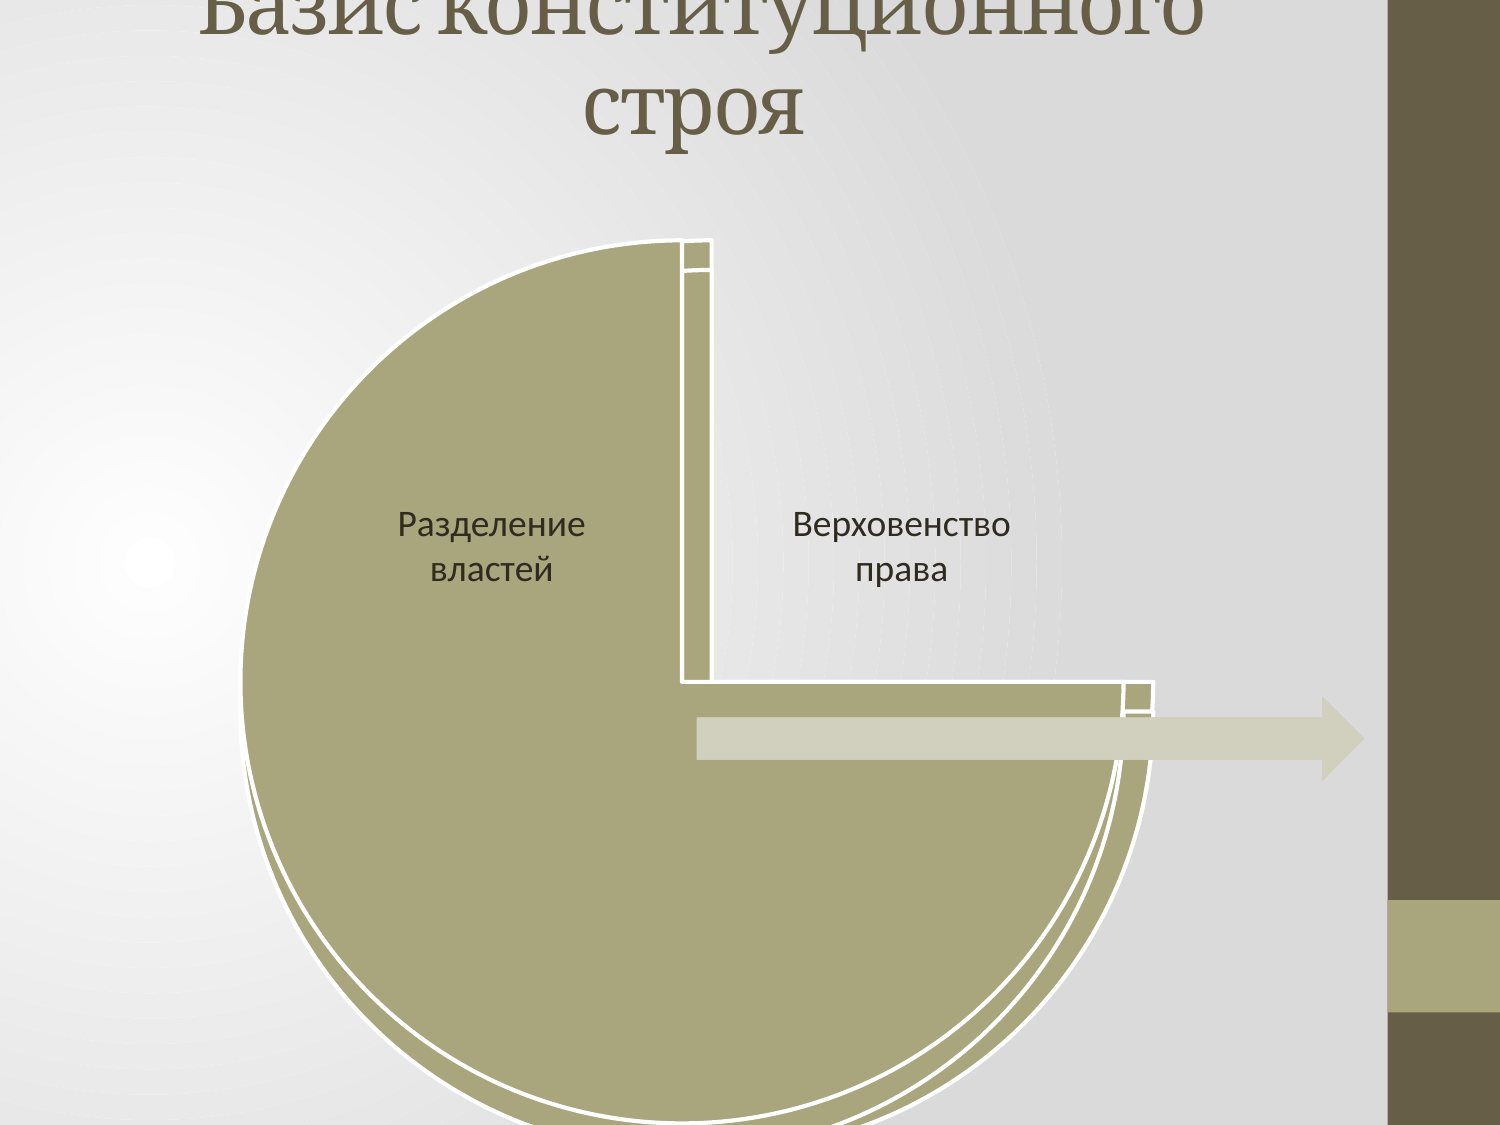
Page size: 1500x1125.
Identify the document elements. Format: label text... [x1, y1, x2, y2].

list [28, 101, 1365, 1125]
title Базис конституционного строя [76, 0, 1327, 94]
